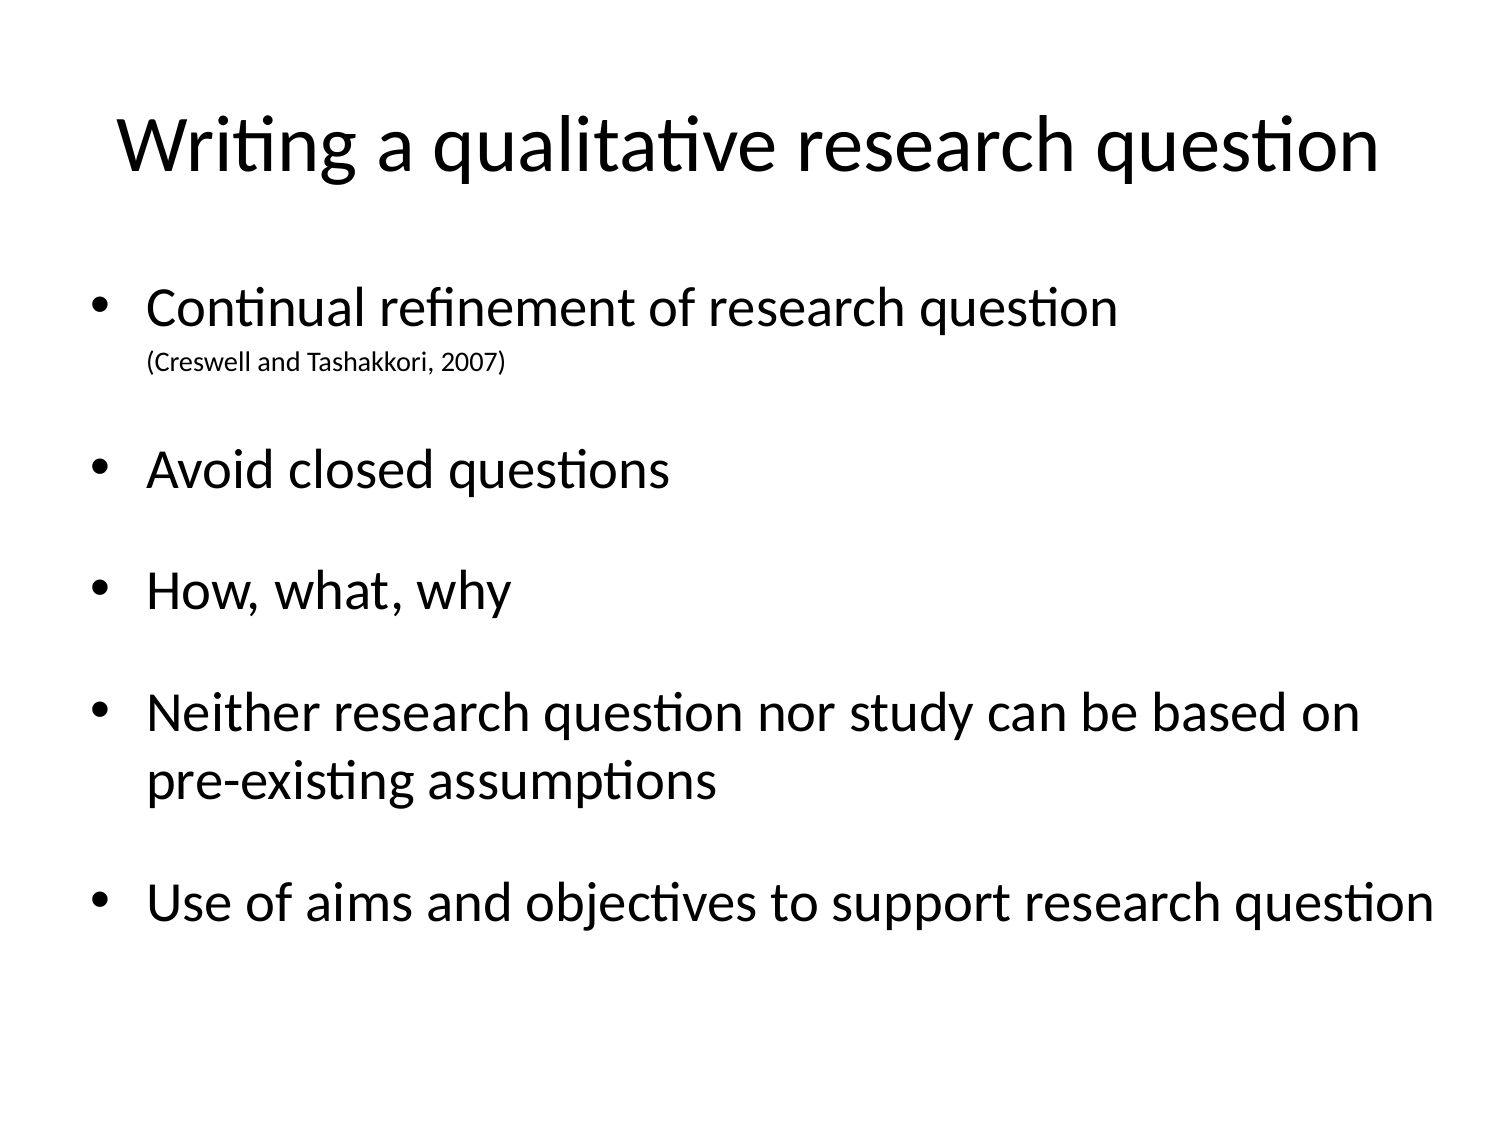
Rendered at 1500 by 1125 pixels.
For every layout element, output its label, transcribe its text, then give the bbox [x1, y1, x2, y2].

title Writing a qualitative research question [75, 45, 1425, 233]
list Continual refinement of research question (Creswell and Tashakkori, 2007) Avoid closed questions How, what, why Neither research question nor study can be based on pre-existing assumptions Use of aims and objectives to support research question [75, 262, 1454, 1005]
